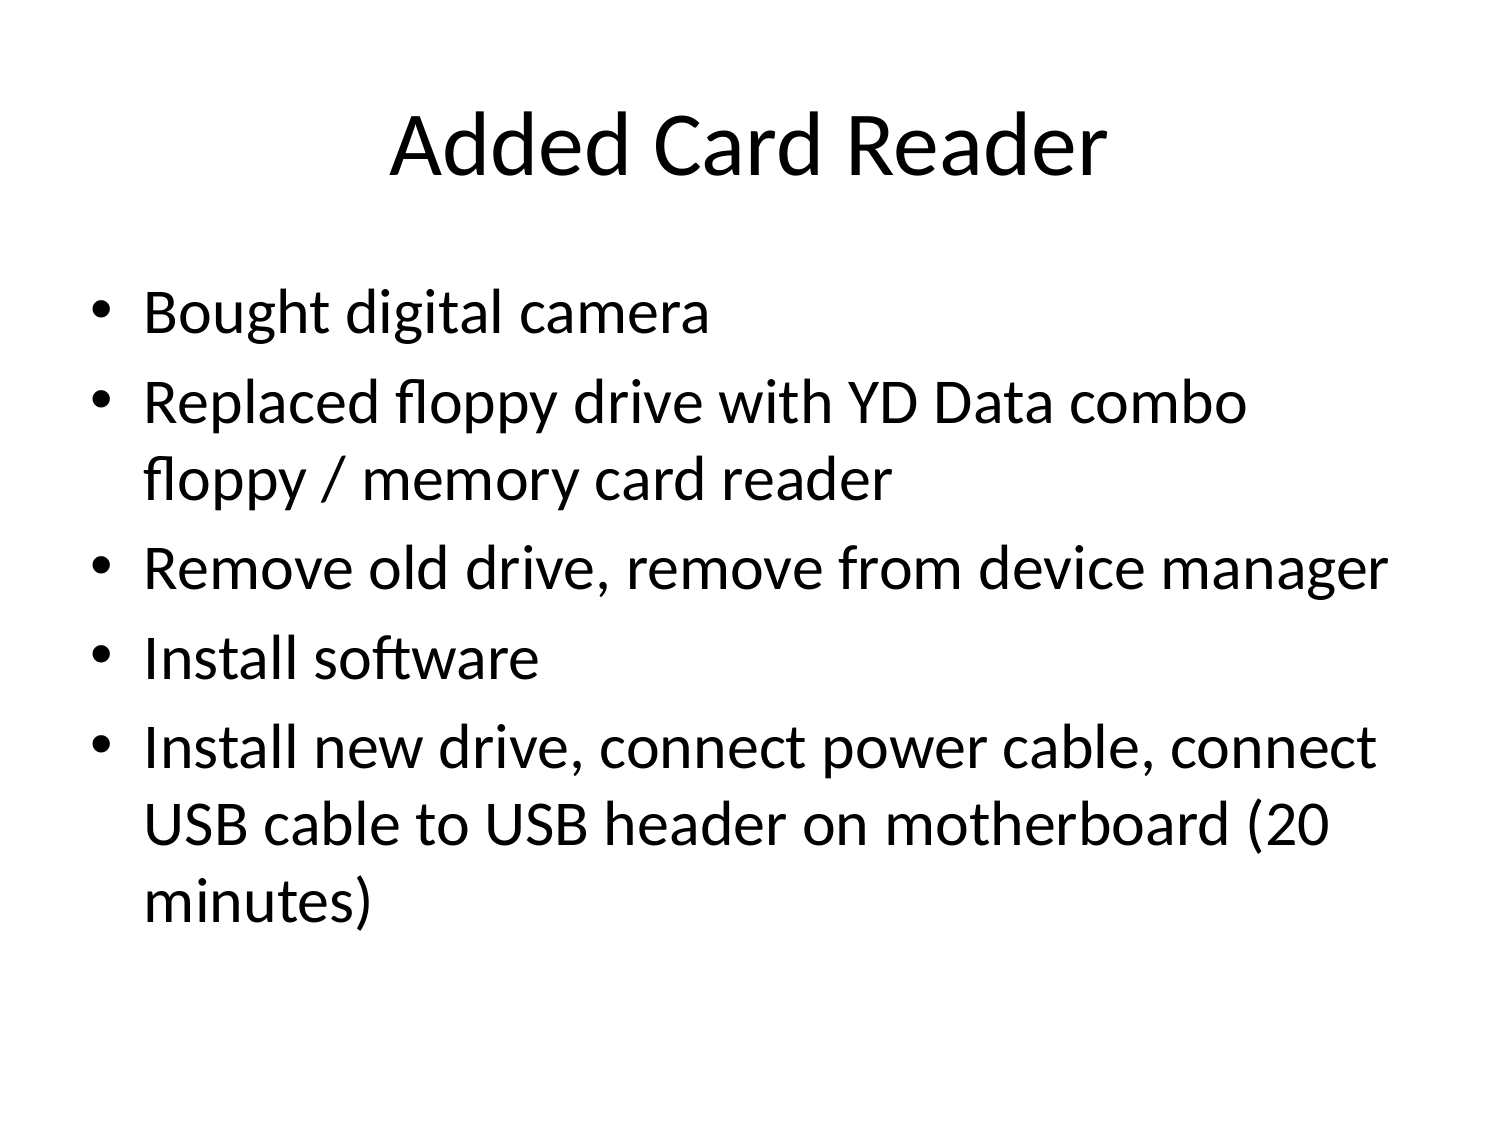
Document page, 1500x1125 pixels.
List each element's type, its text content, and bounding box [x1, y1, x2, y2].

title Added Card Reader [75, 45, 1425, 233]
list Bought digital camera Replaced floppy drive with YD Data combo floppy / memory card reader Remove old drive, remove from device manager Install software Install new drive, connect power cable, connect USB cable to USB header on motherboard (20 minutes) [75, 262, 1425, 1005]
